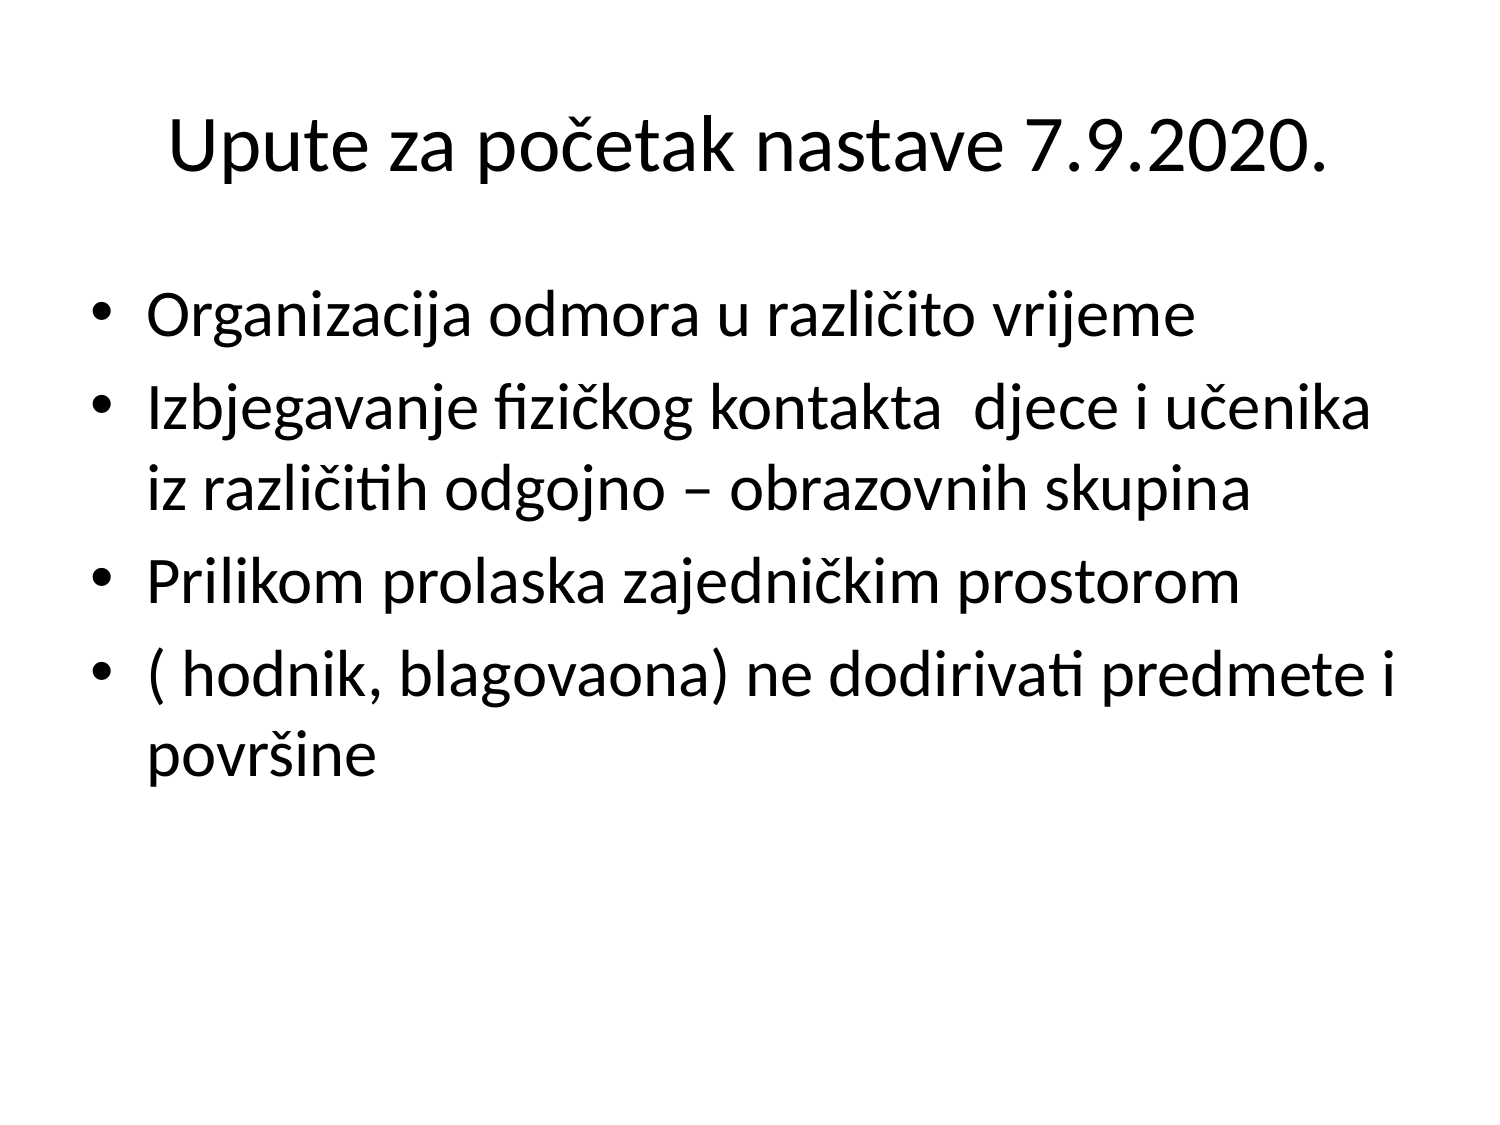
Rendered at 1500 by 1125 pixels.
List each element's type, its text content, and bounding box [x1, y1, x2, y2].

title Upute za početak nastave 7.9.2020. [75, 45, 1425, 233]
list Organizacija odmora u različito vrijeme Izbjegavanje fizičkog kontakta djece i učenika iz različitih odgojno – obrazovnih skupina Prilikom prolaska zajedničkim prostorom ( hodnik, blagovaona) ne dodirivati predmete i površine [75, 262, 1425, 1005]
